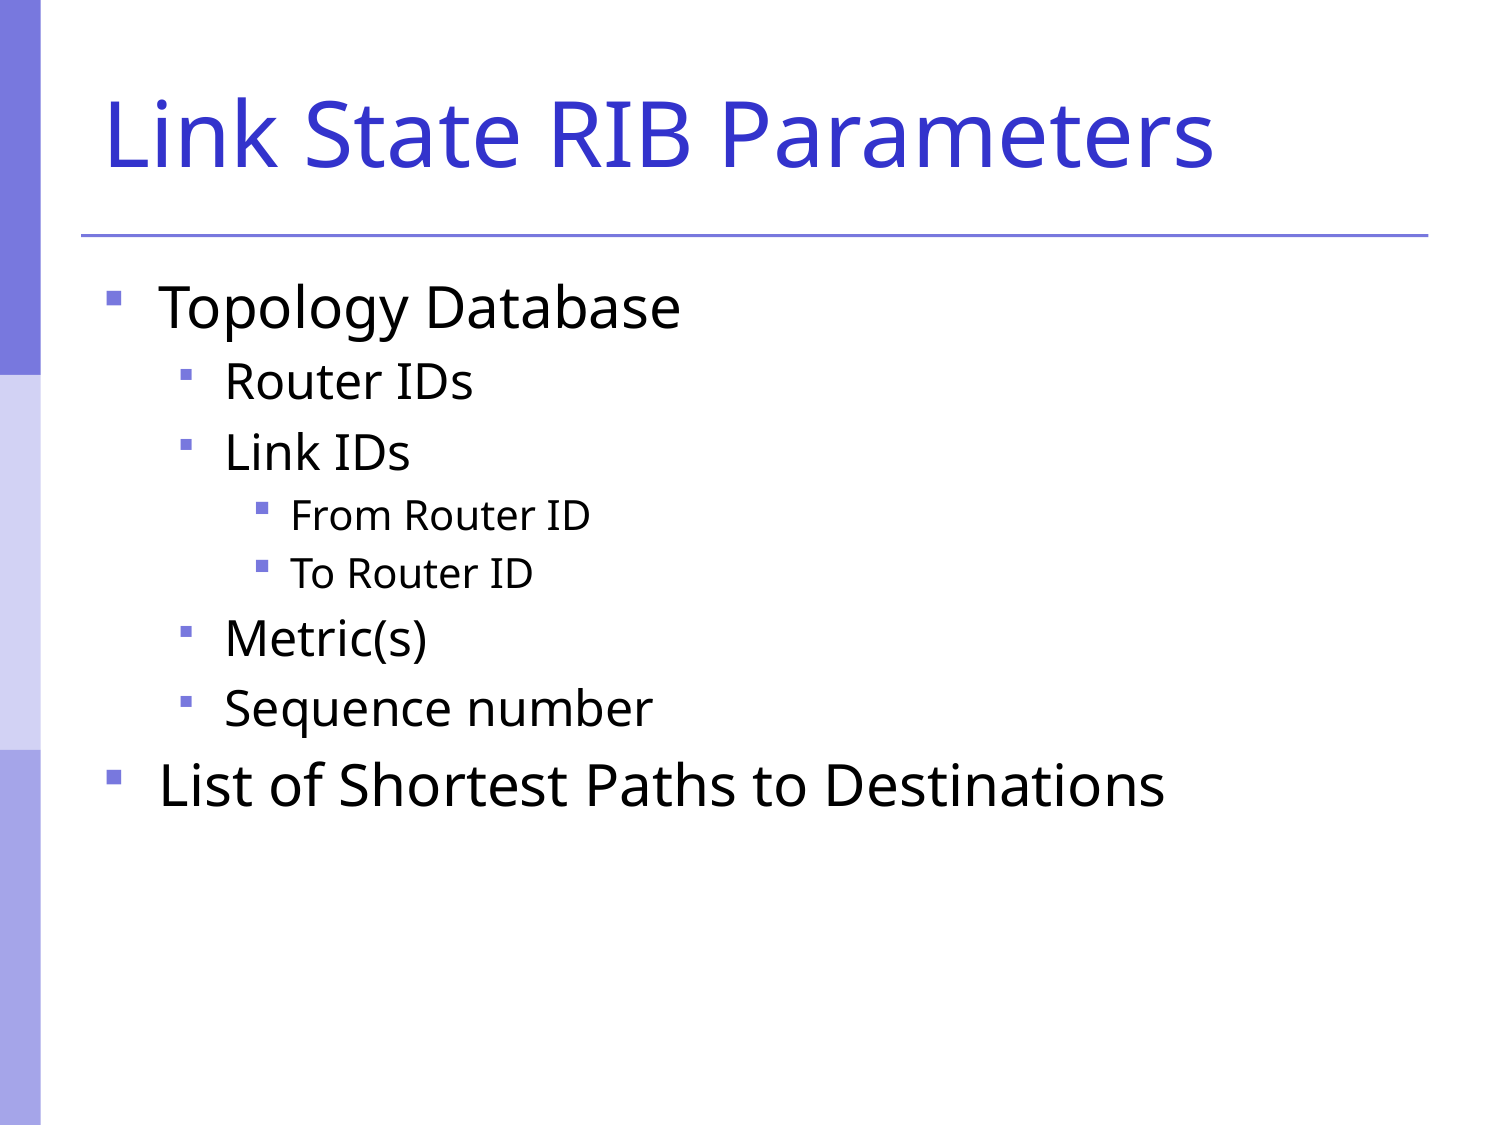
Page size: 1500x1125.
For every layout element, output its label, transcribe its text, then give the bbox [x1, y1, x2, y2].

title Link State RIB Parameters [87, 37, 1363, 226]
list Topology Database Router IDs Link IDs From Router ID To Router ID Metric(s) Sequence number List of Shortest Paths to Destinations [87, 262, 1363, 1026]
